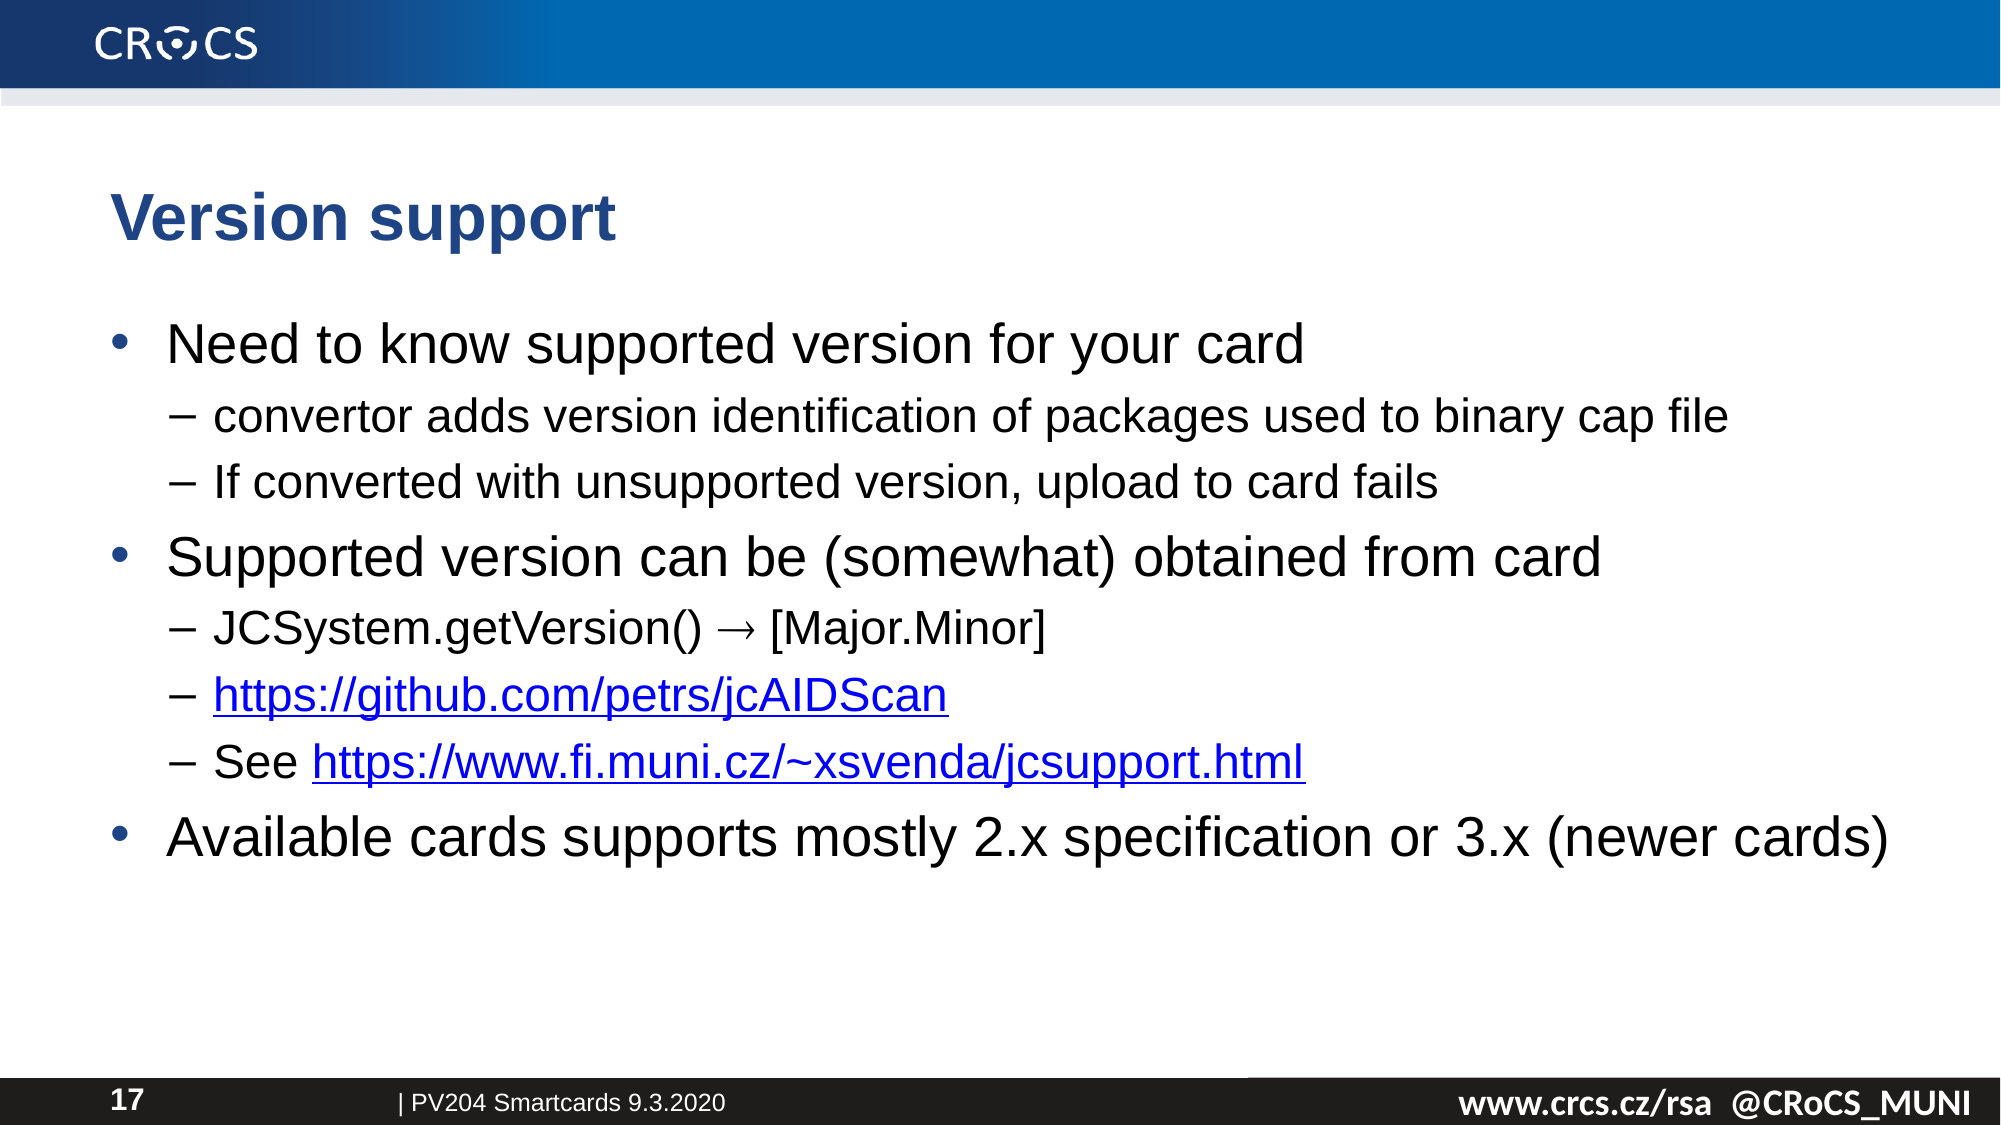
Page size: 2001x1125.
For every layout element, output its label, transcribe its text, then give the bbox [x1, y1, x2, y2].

picture [0, 0, 2001, 1125]
footer | PV204 Smartcards 9.3.2020 [397, 1078, 873, 1125]
slide_number 17 [110, 1078, 197, 1125]
title Version support [109, 148, 1911, 280]
list Need to know supported version for your card convertor adds version identification of packages used to binary cap file If converted with unsupported version, upload to card fails Supported version can be (somewhat) obtained from card JCSystem.getVersion()  [Major.Minor] https://github.com/petrs/jcAIDScan See https://www.fi.muni.cz/~xsvenda/jcsupport.html Available cards supports mostly 2.x specification or 3.x (newer cards) [109, 306, 1911, 988]
